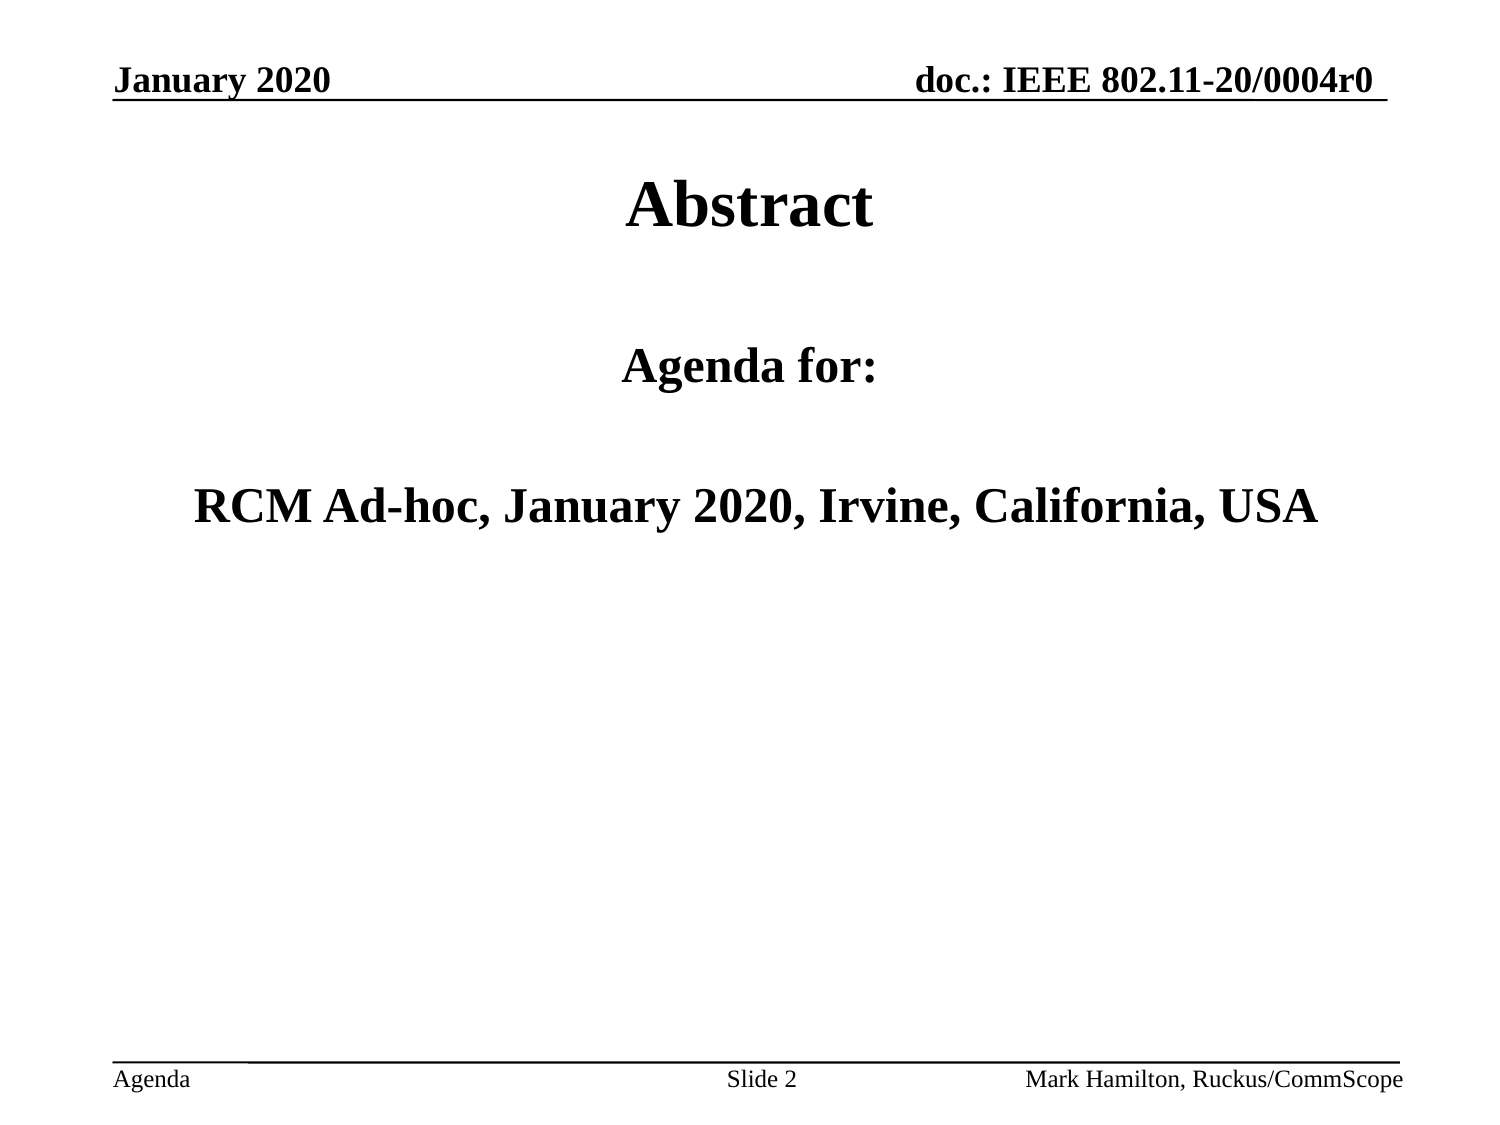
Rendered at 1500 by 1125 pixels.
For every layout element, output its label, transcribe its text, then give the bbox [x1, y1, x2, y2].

list Agenda for: RCM Ad-hoc, January 2020, Irvine, California, USA [112, 324, 1388, 1000]
title Abstract [112, 112, 1388, 288]
